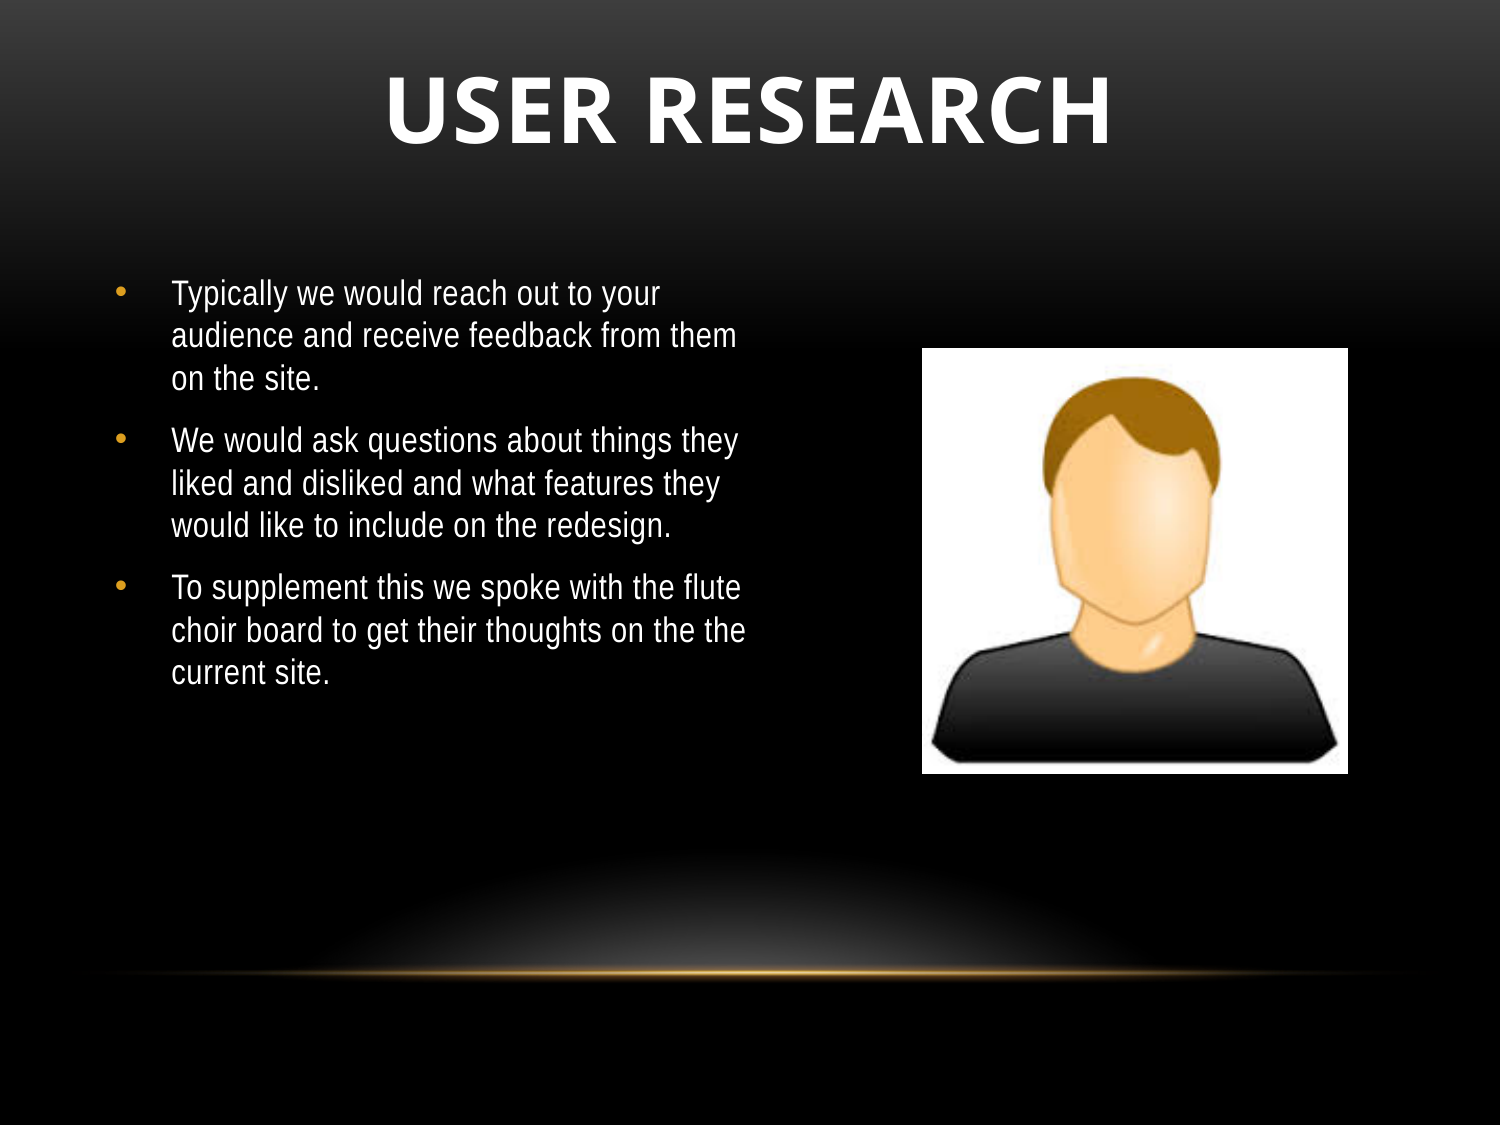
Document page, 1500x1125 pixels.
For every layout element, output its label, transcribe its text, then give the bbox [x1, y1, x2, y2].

list Typically we would reach out to your audience and receive feedback from them on the site. We would ask questions about things they liked and disliked and what features they would like to include on the redesign. To supplement this we spoke with the flute choir board to get their thoughts on the the current site. [99, 262, 792, 938]
title User Research [99, 43, 1400, 170]
picture [0, 0, 1500, 1125]
